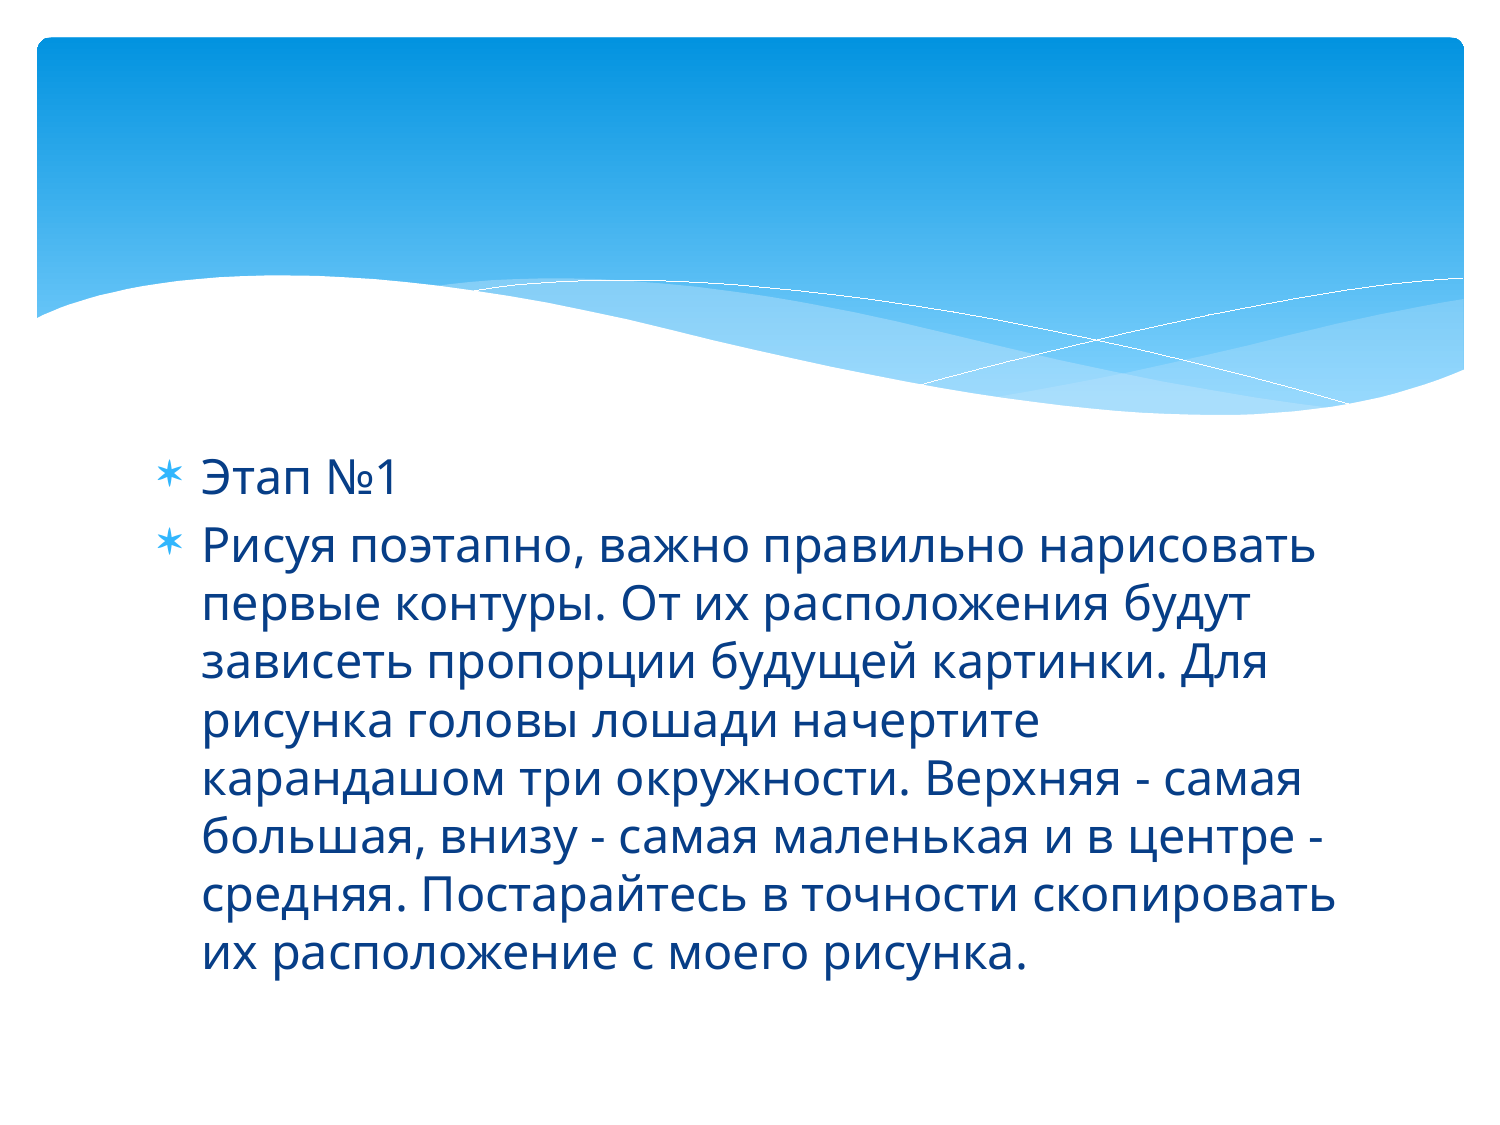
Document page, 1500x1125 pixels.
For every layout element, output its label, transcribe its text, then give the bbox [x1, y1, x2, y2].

list Этап №1 Рисуя поэтапно, важно правильно нарисовать первые контуры. От их расположения будут зависеть пропорции будущей картинки. Для рисунка головы лошади начертите карандашом три окружности. Верхняя - самая большая, внизу - самая маленькая и в центре - средняя. Постарайтесь в точности скопировать их расположение с моего рисунка. [142, 438, 1359, 1006]
